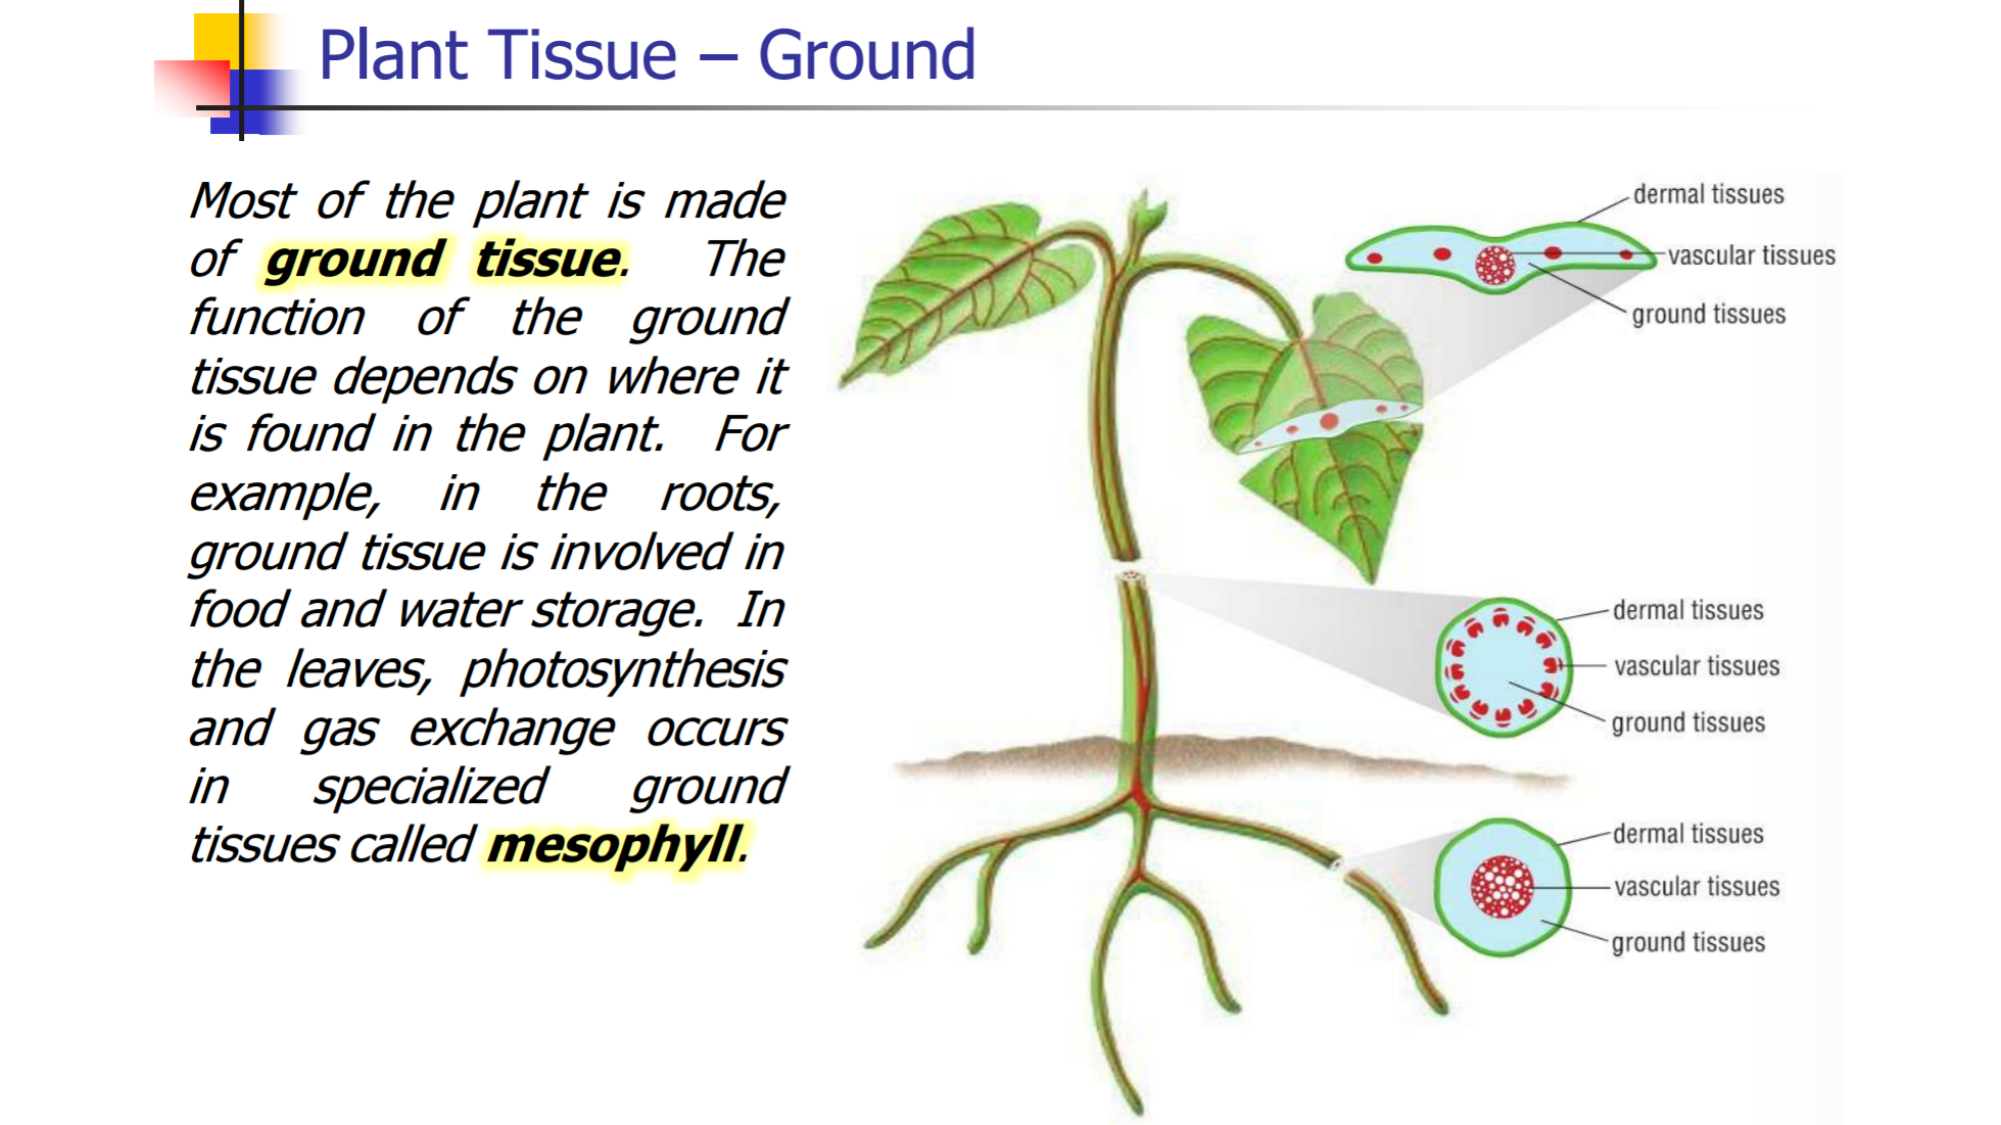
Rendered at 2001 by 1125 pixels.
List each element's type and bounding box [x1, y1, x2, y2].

picture [146, 0, 1854, 1125]
